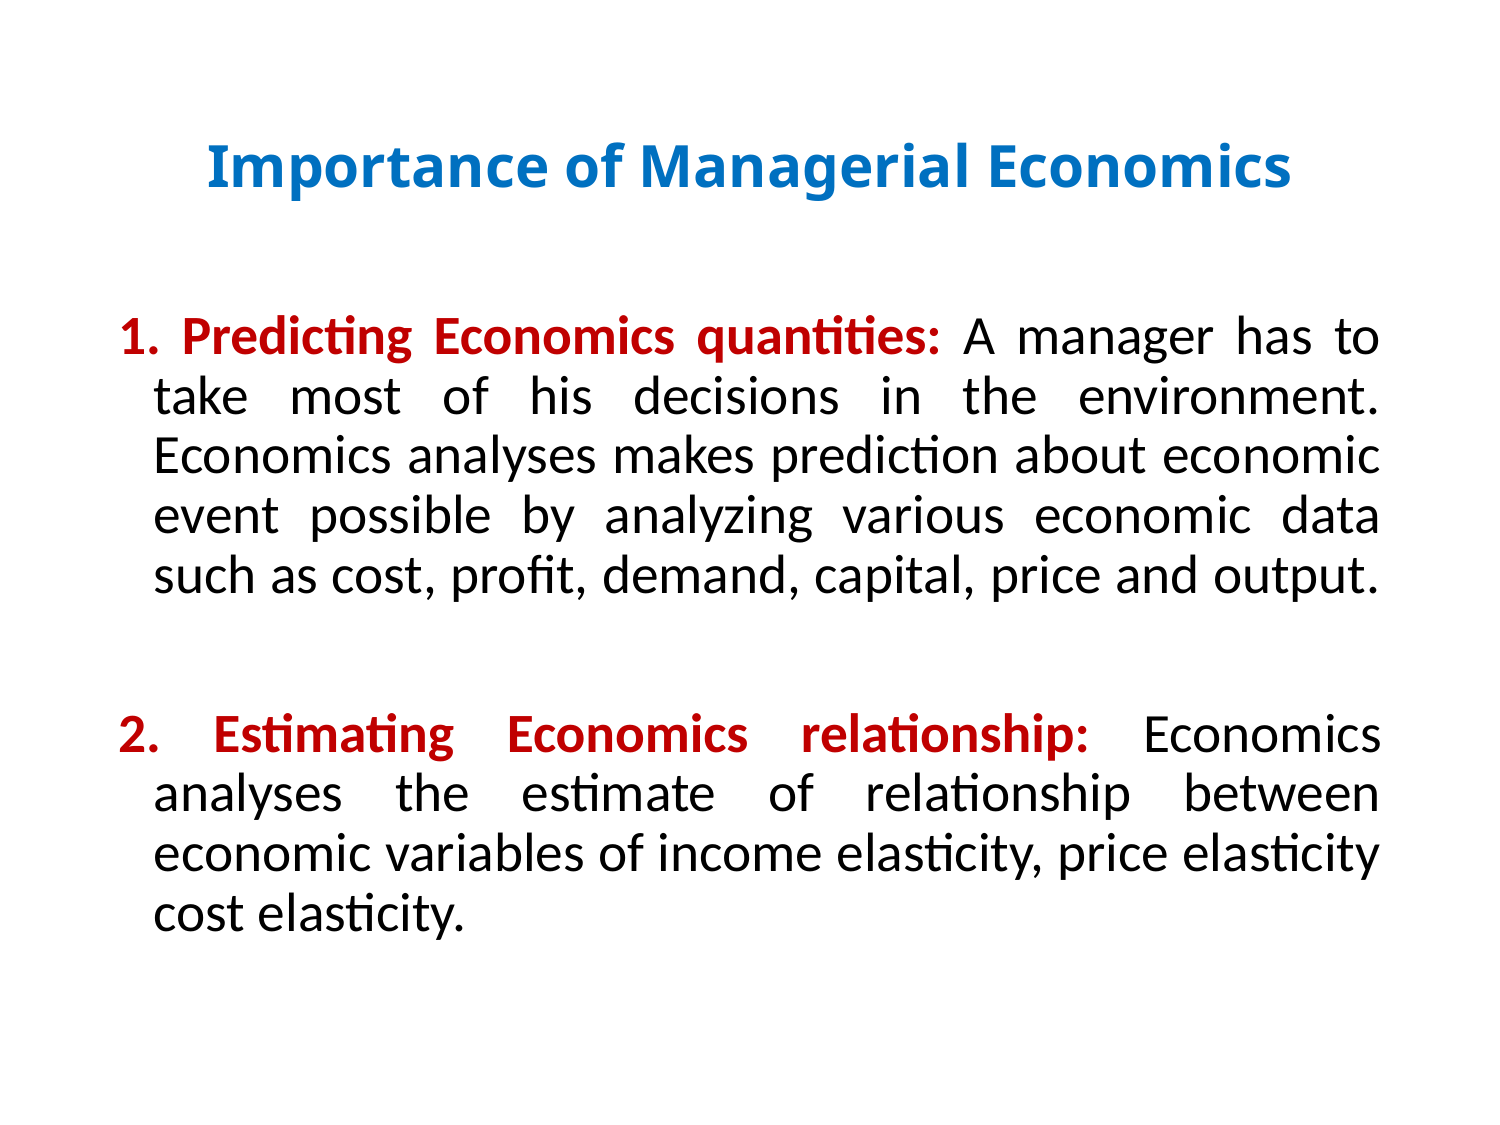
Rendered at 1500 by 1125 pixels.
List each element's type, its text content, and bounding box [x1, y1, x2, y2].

list 1. Predicting Economics quantities: A manager has to take most of his decisions in the environment. Economics analyses makes prediction about economic event possible by analyzing various economic data such as cost, profit, demand, capital, price and output. 2. Estimating Economics relationship: Economics analyses the estimate of relationship between economic variables of income elasticity, price elasticity cost elasticity. [103, 299, 1397, 1014]
title Importance of Managerial Economics [103, 59, 1397, 278]
